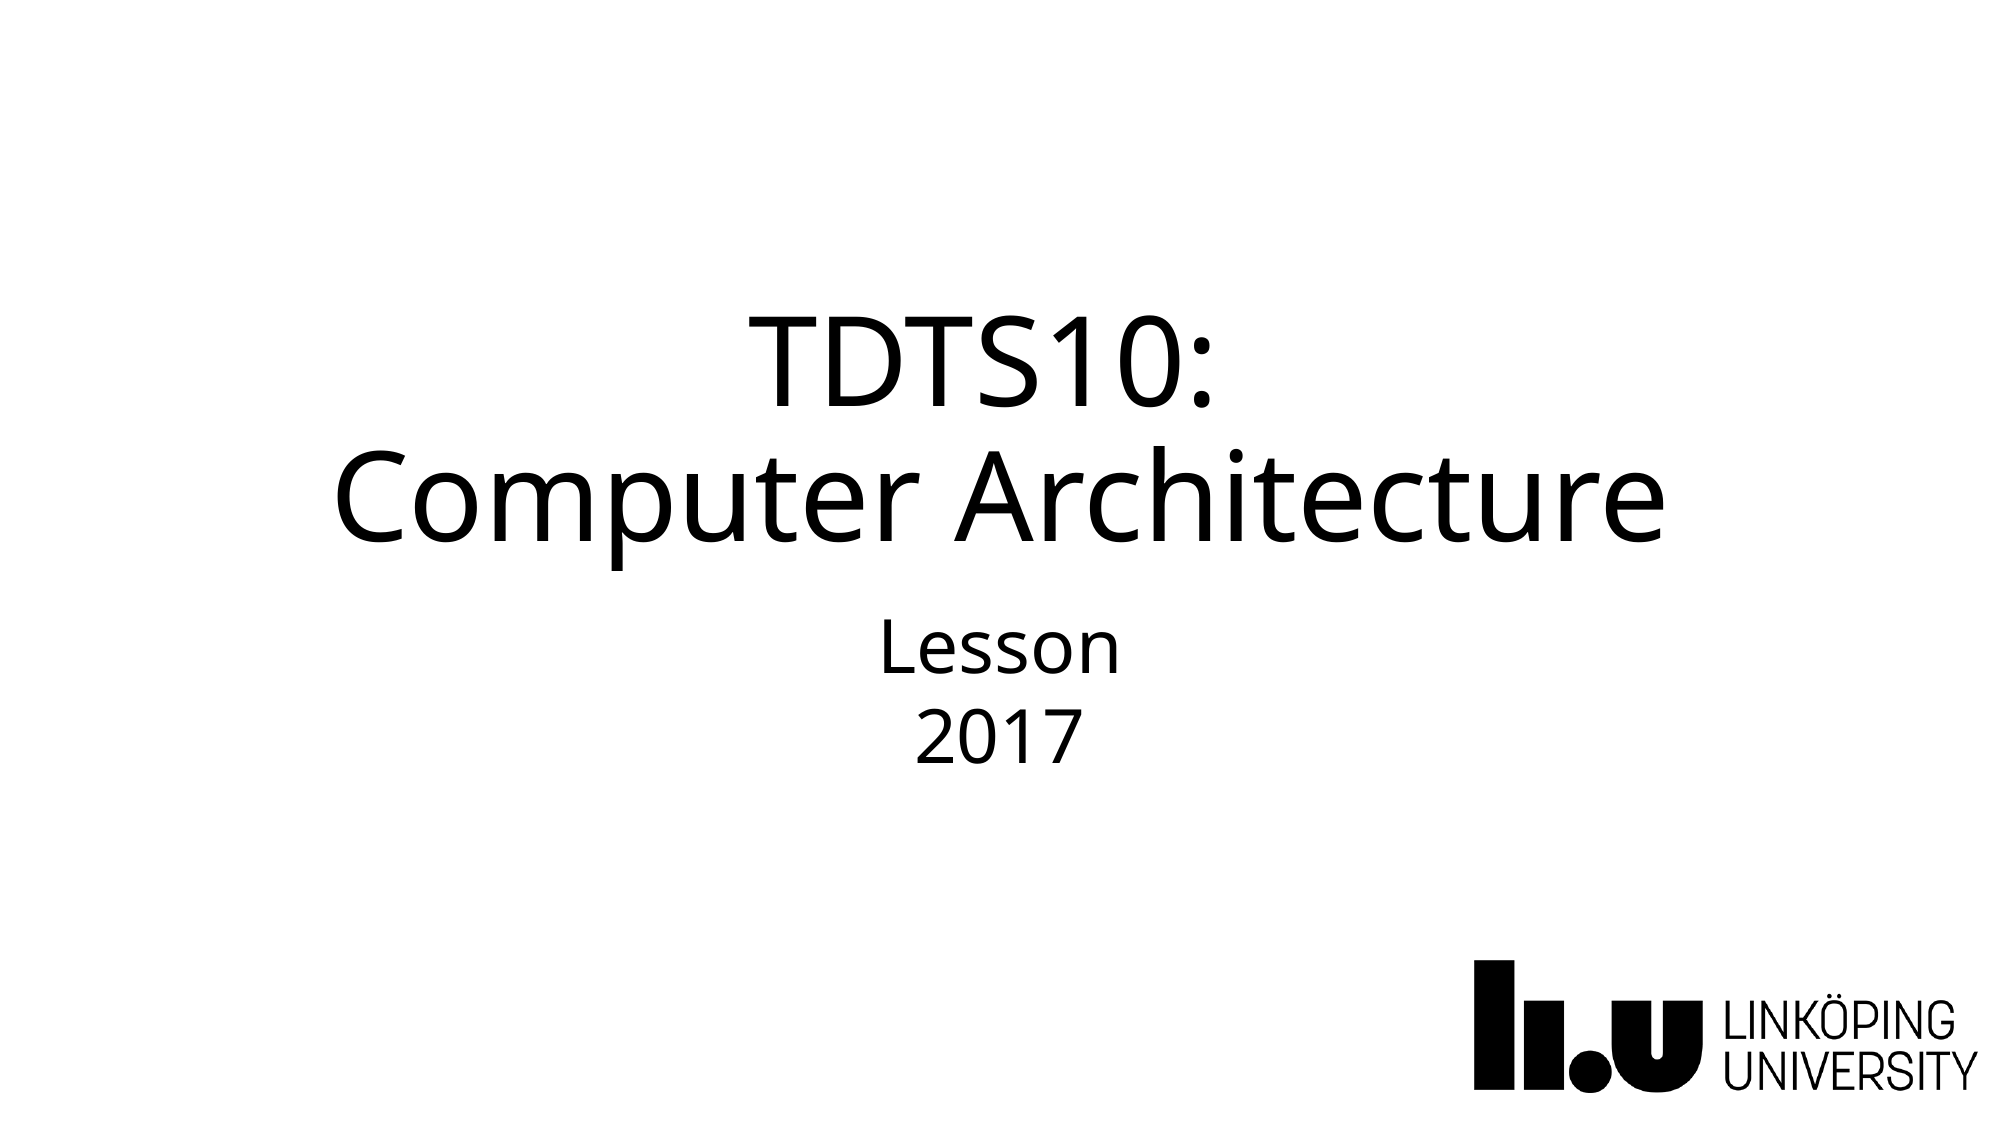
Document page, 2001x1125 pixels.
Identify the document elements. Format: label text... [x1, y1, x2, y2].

picture [1474, 959, 2000, 1093]
subtitle Lesson 2017 [249, 590, 1750, 863]
title TDTS10: Computer Architecture [249, 184, 1750, 576]
